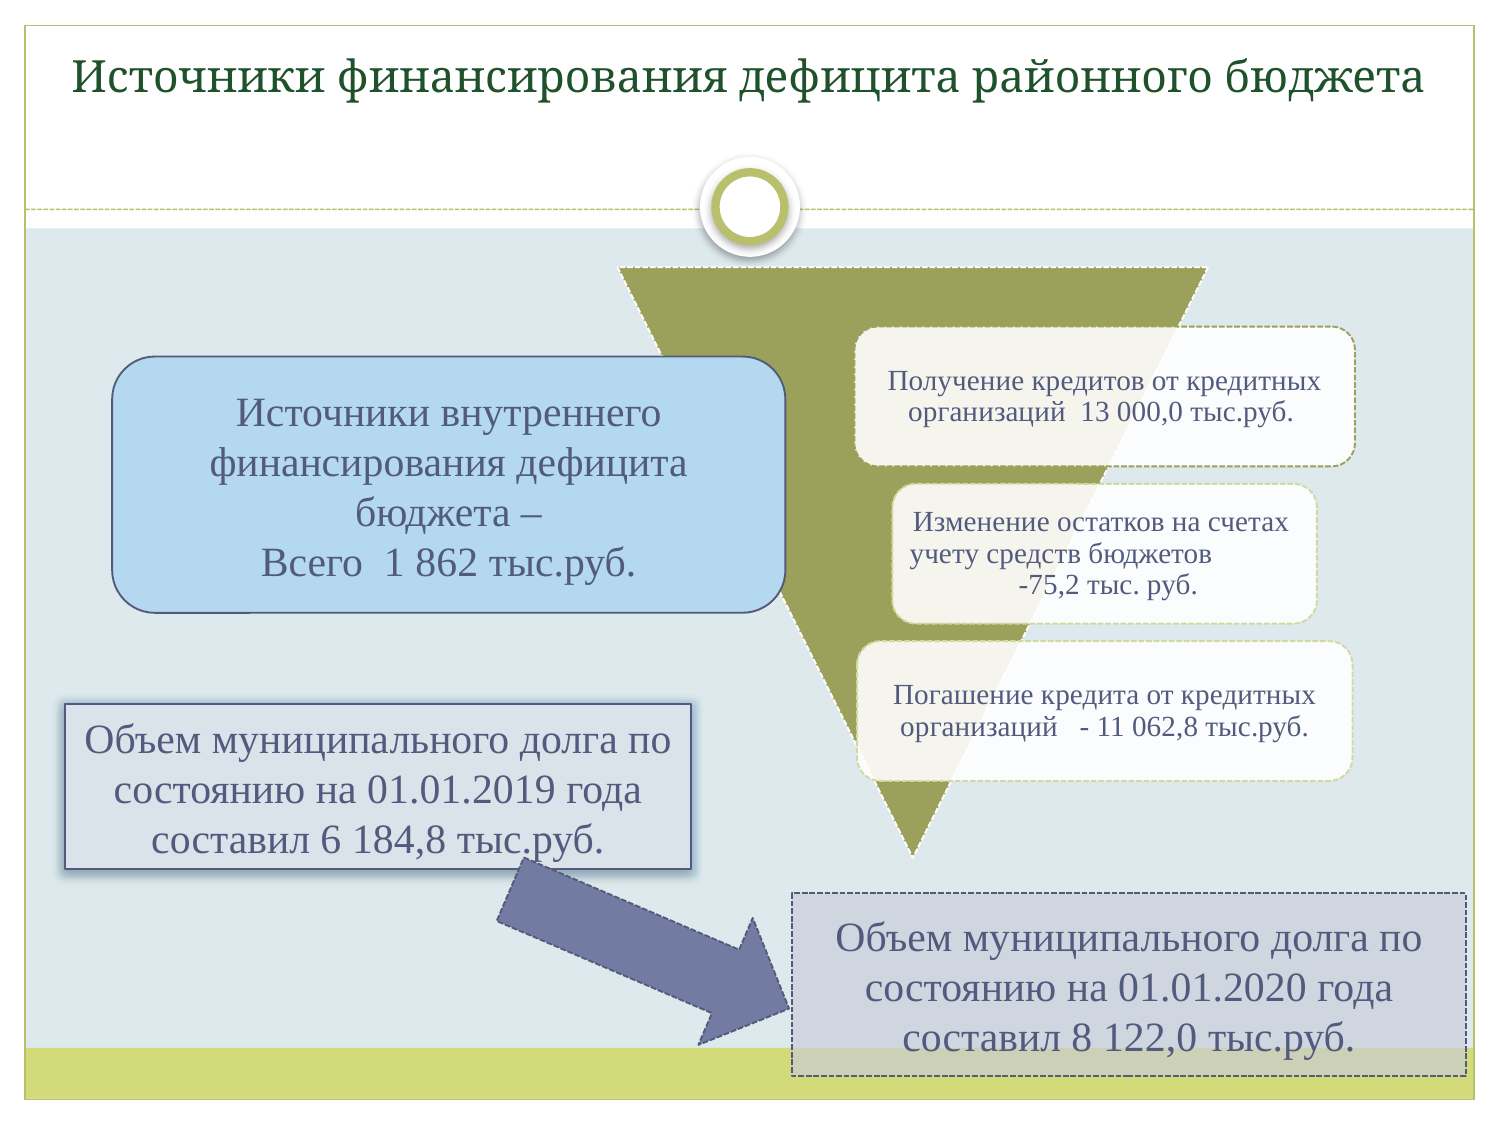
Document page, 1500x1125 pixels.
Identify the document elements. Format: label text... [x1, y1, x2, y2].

text_box [496, 856, 790, 1046]
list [548, 266, 1424, 858]
title Источники финансирования дефицита районного бюджета [49, 37, 1450, 162]
text_box Объем муниципального долга по состоянию на 01.01.2019 года составил 6 184,8 тыс.руб. [64, 703, 544, 870]
text_box Объем муниципального долга по состоянию на 01.01.2020 года составил 8 122,0 тыс.руб. [791, 892, 1467, 1077]
text_box Источники внутреннего финансирования дефицита бюджета – Всего 1 862 тыс.руб. [111, 355, 542, 614]
